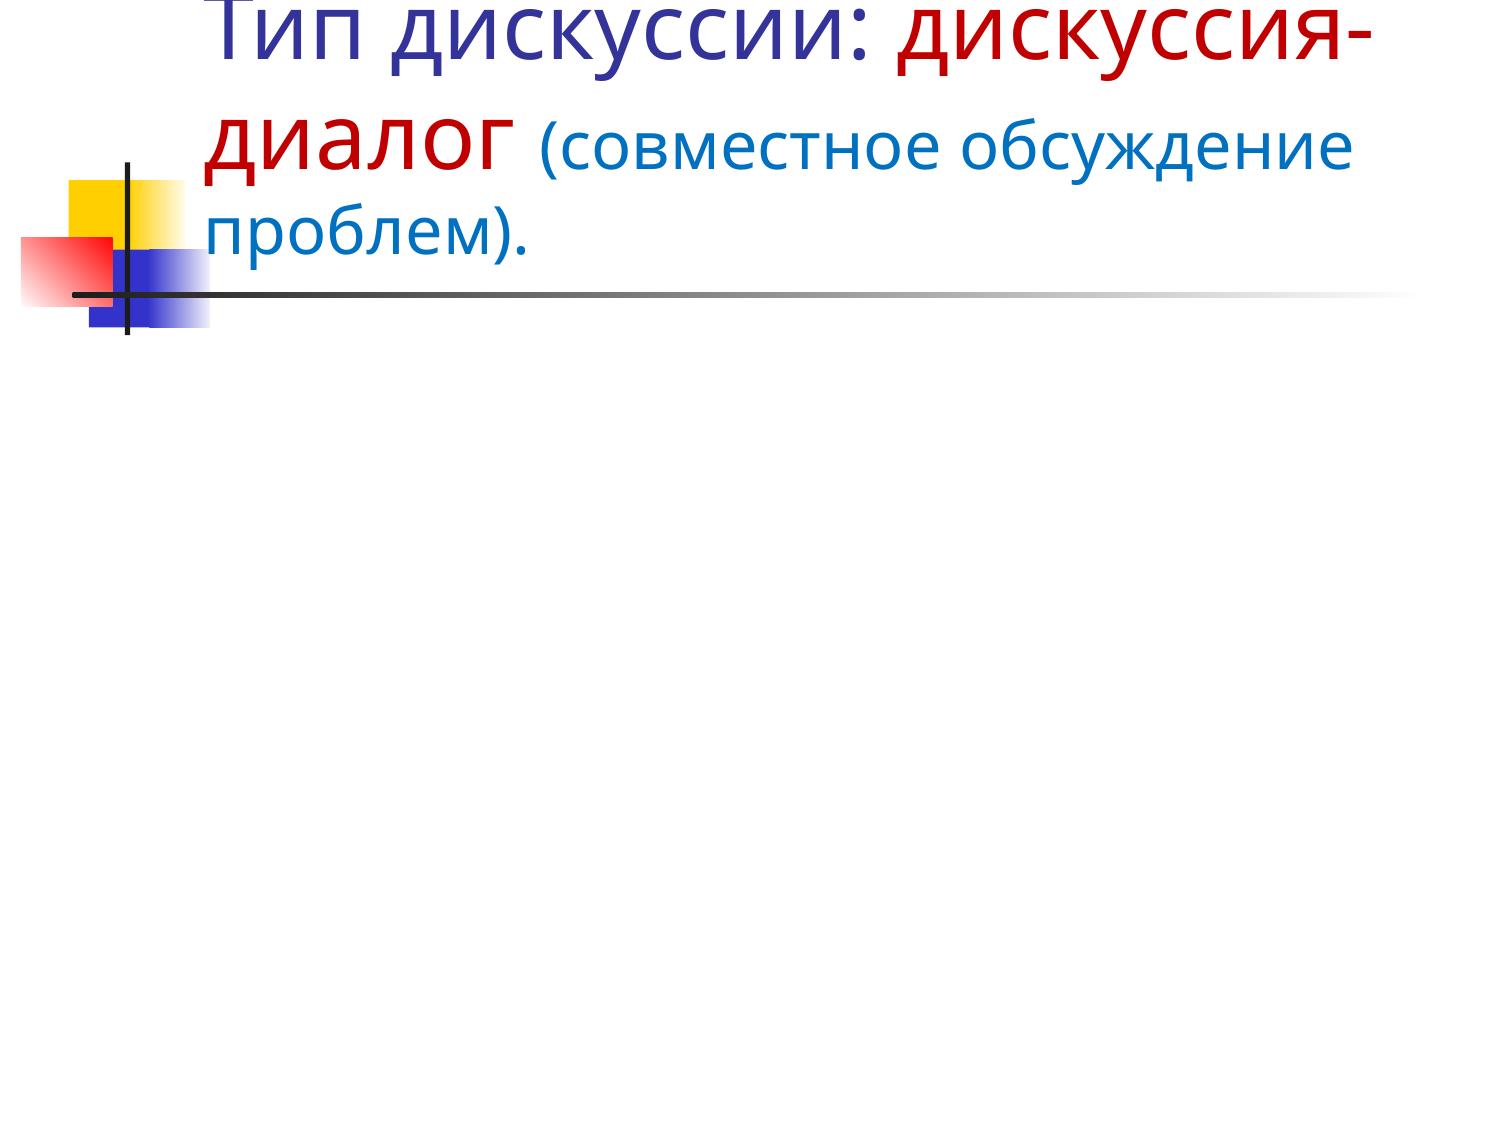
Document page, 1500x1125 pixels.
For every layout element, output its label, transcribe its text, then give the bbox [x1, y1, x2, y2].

title Тип дискуссии: дискуссия-диалог (совместное обсуждение проблем). [188, 35, 1468, 275]
